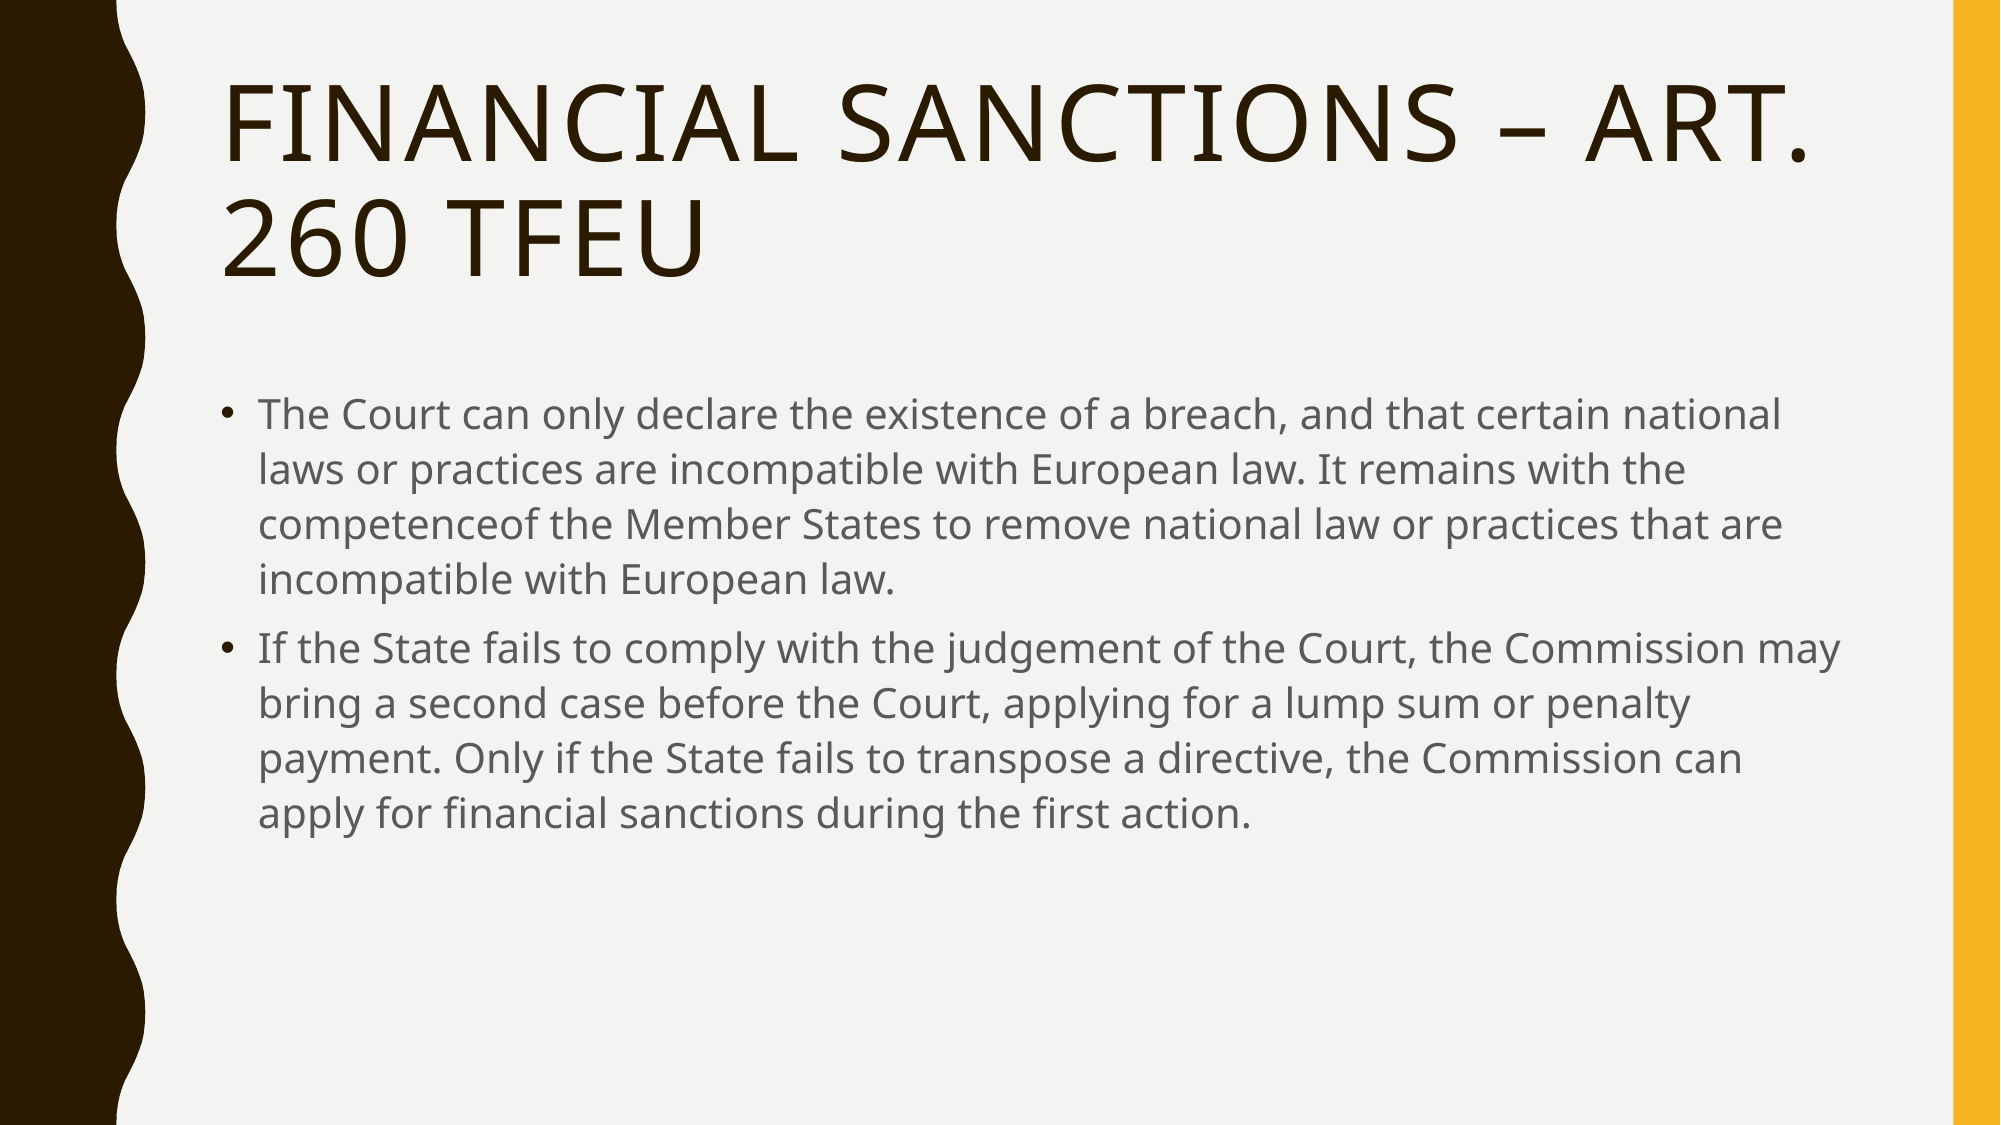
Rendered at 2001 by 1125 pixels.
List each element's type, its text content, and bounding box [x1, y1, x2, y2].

title Financial sanctions – art. 260 TFEU [205, 62, 1875, 308]
list The Court can only declare the existence of a breach, and that certain national laws or practices are incompatible with European law. It remains with the competenceof the Member States to remove national law or practices that are incompatible with European law. If the State fails to comply with the judgement of the Court, the Commission may bring a second case before the Court, applying for a lump sum or penalty payment. Only if the State fails to transpose a directive, the Commission can apply for financial sanctions during the first action. [205, 375, 1875, 965]
